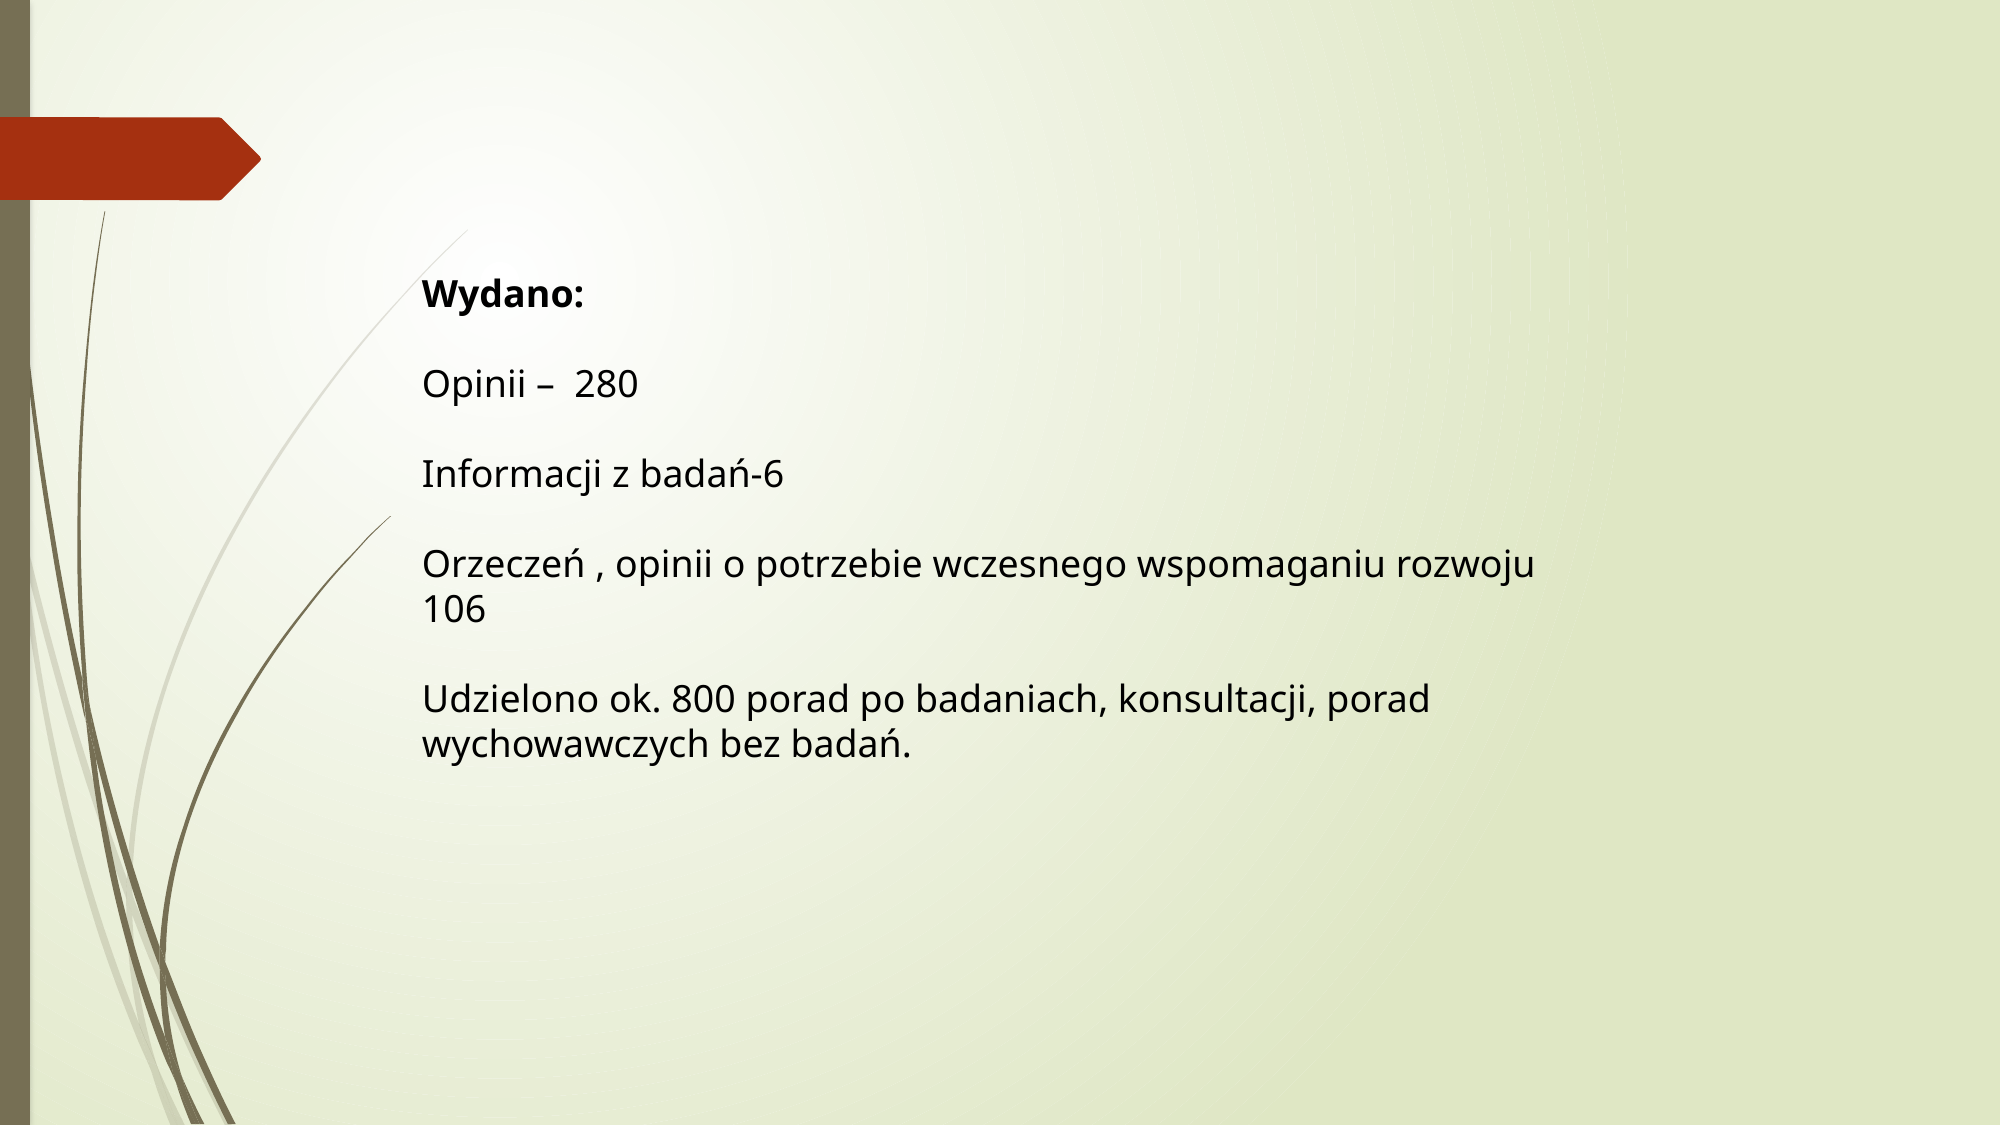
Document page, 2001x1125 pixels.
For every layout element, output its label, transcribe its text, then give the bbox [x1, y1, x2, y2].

text_box Wydano: Opinii – 280 Informacji z badań-6 Orzeczeń , opinii o potrzebie wczesnego wspomaganiu rozwoju 106 Udzielono ok. 800 porad po badaniach, konsultacji, porad wychowawczych bez badań. [407, 217, 1625, 863]
